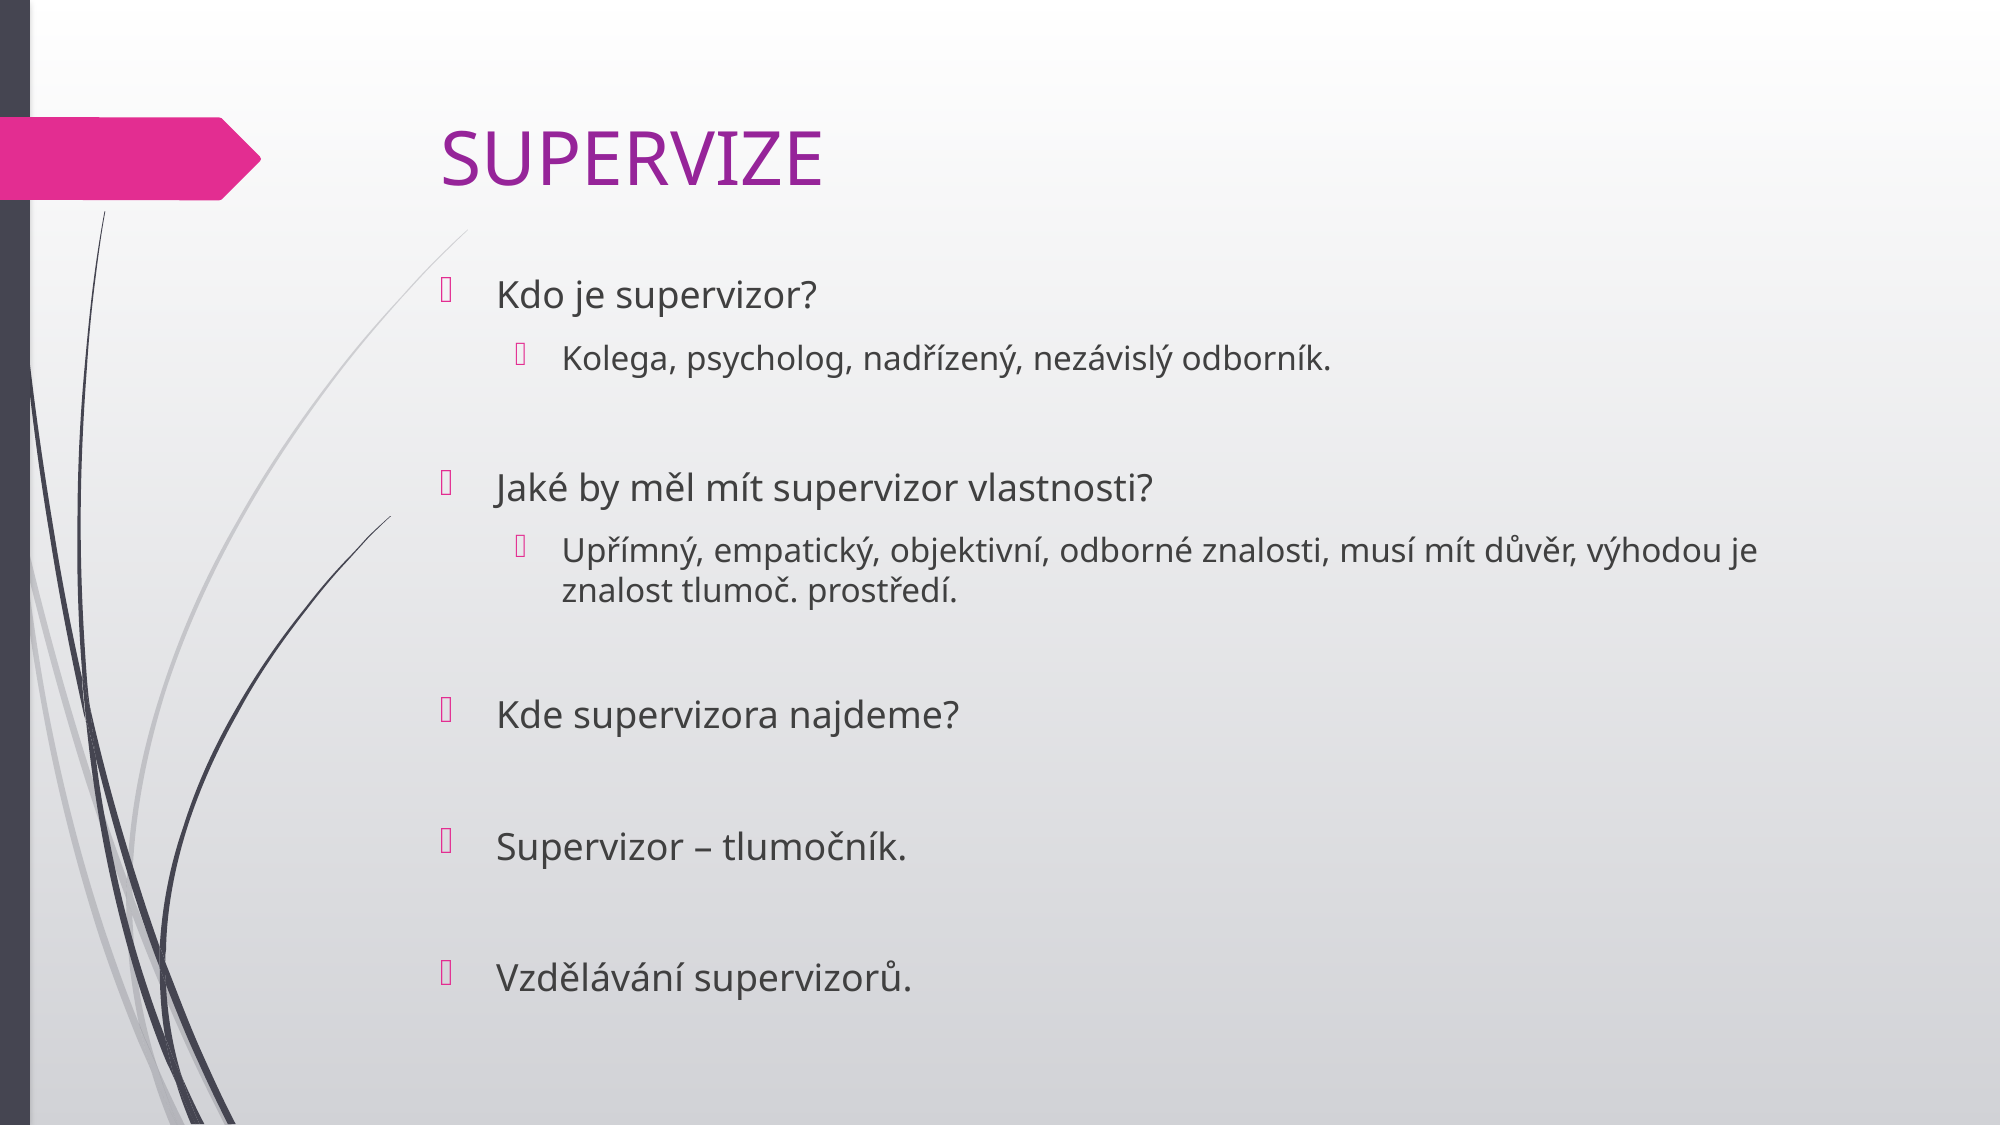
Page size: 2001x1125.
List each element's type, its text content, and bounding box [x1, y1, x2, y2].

title SUPERVIZE [425, 102, 1888, 263]
list Kdo je supervizor? Kolega, psycholog, nadřízený, nezávislý odborník. Jaké by měl mít supervizor vlastnosti? Upřímný, empatický, objektivní, odborné znalosti, musí mít důvěr, výhodou je znalost tlumoč. prostředí. Kde supervizora najdeme? Supervizor – tlumočník. Vzdělávání supervizorů. [424, 263, 1888, 1095]
